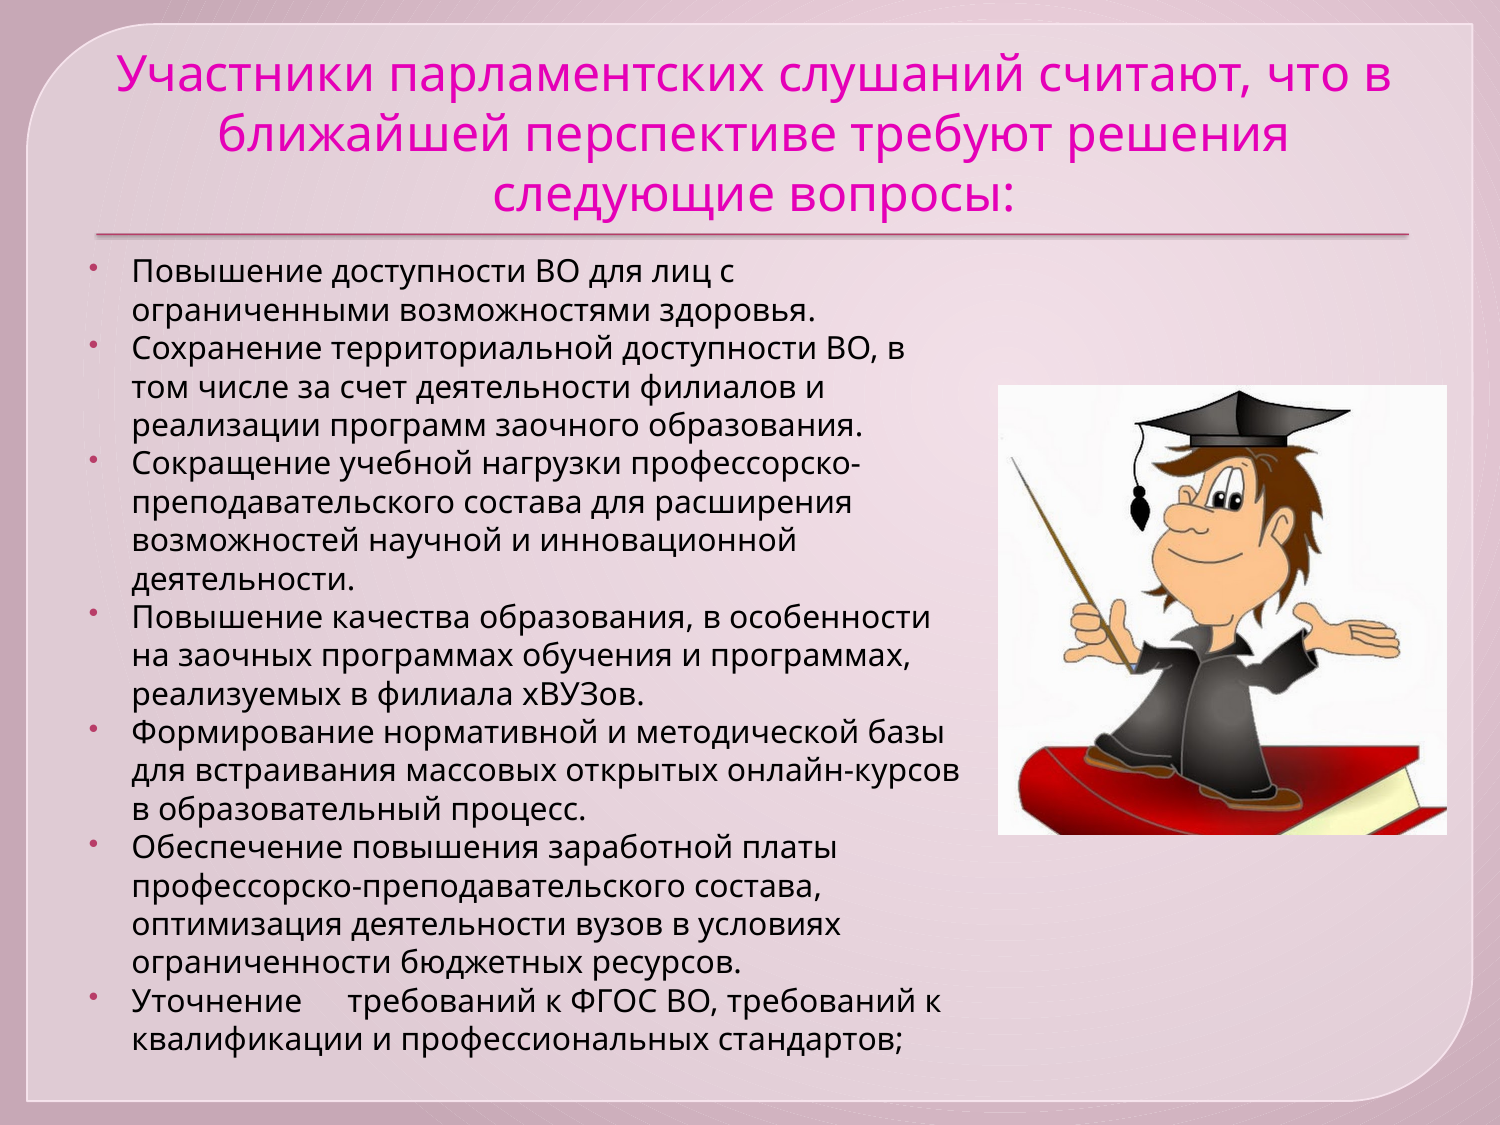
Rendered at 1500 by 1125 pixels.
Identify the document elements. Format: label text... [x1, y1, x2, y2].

picture [997, 385, 1448, 835]
list Повышение доступности ВО для лиц с ограниченными возможностями здоровья. Сохранение территориальной доступности ВО, в том числе за счет деятельности филиалов и реализации программ заочного образования. Сокращение учебной нагрузки профессорско-преподавательского состава для расширения возможностей научной и инновационной деятельности. Повышение качества образования, в особенности на заочных программах обучения и программах, реализуемых в филиала хВУЗов. Формирование нормативной и методической базы для встраивания массовых открытых онлайн-курсов в образовательный процесс. Обеспечение повышения заработной платы профессорско-преподавательского состава, оптимизация деятельности вузов в условиях ограниченности бюджетных ресурсов. Уточнение требований к ФГОС ВО, требований к квалификации и профессиональных стандартов; [75, 243, 987, 1094]
title Участники парламентских слушаний считают, что в ближайшей перспективе требуют решения следующие вопросы: [75, 41, 1425, 230]
